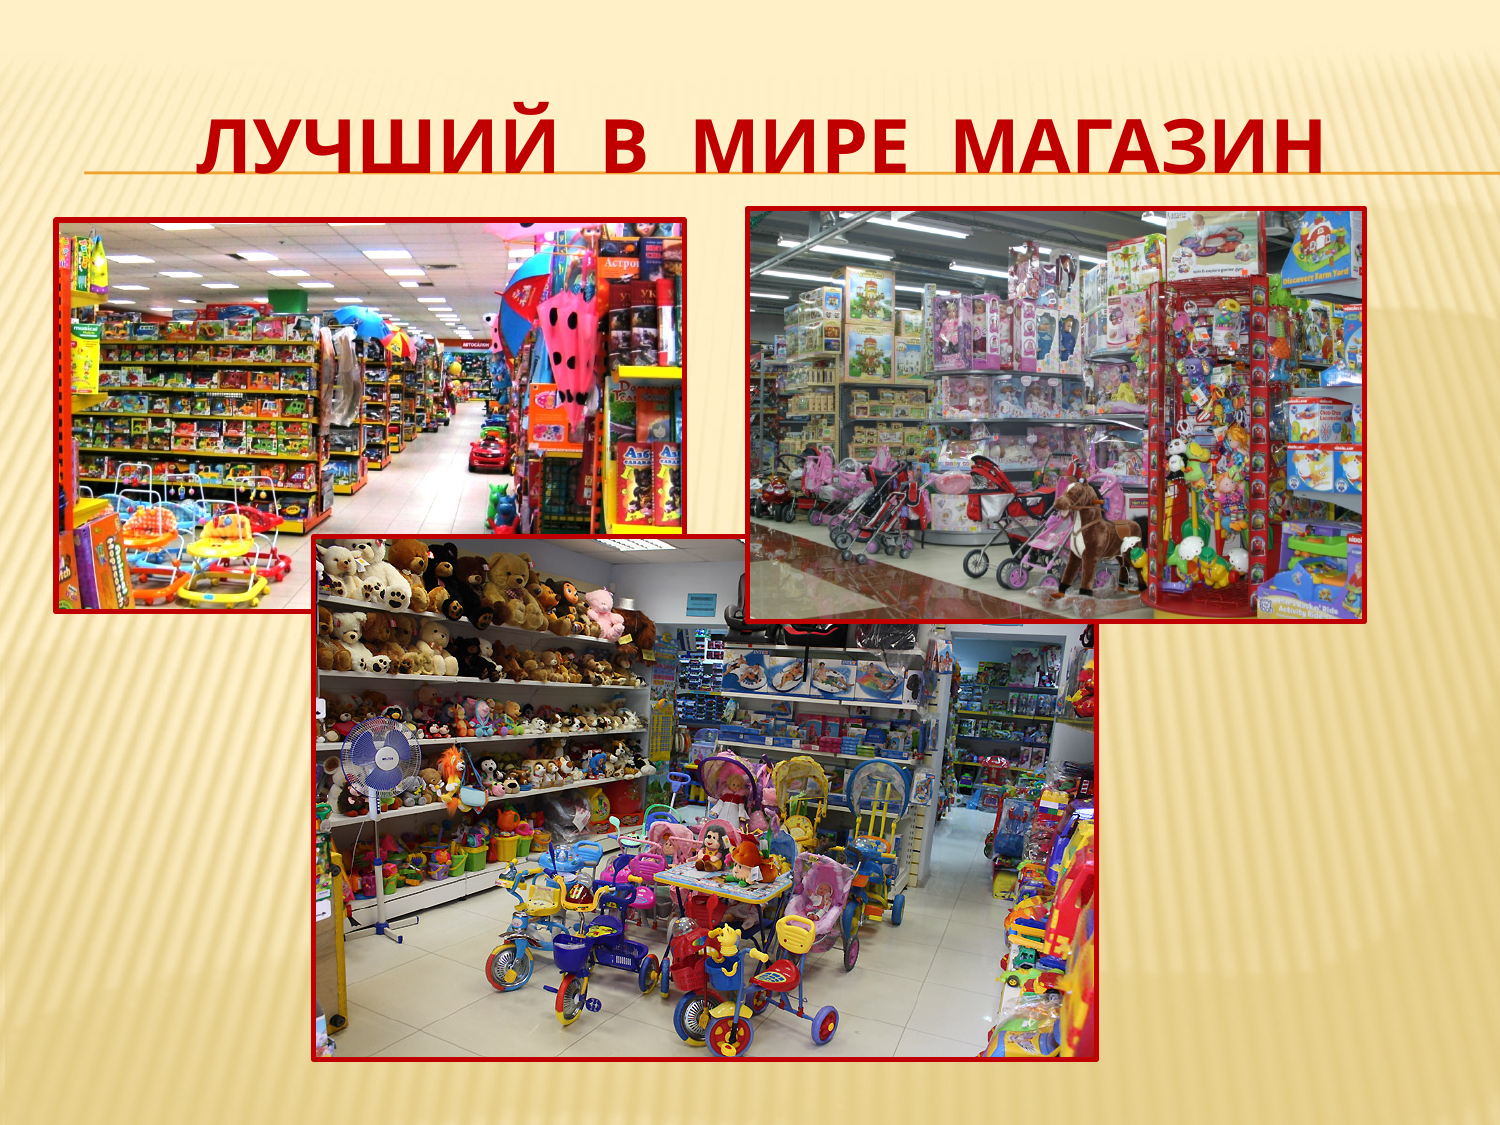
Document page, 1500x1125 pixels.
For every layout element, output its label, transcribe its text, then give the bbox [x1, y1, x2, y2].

title ЛУЧШИЙ В МИРЕ МАГАЗИН [50, 75, 1475, 213]
picture [316, 538, 1095, 1058]
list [58, 222, 683, 610]
picture [749, 210, 1363, 620]
